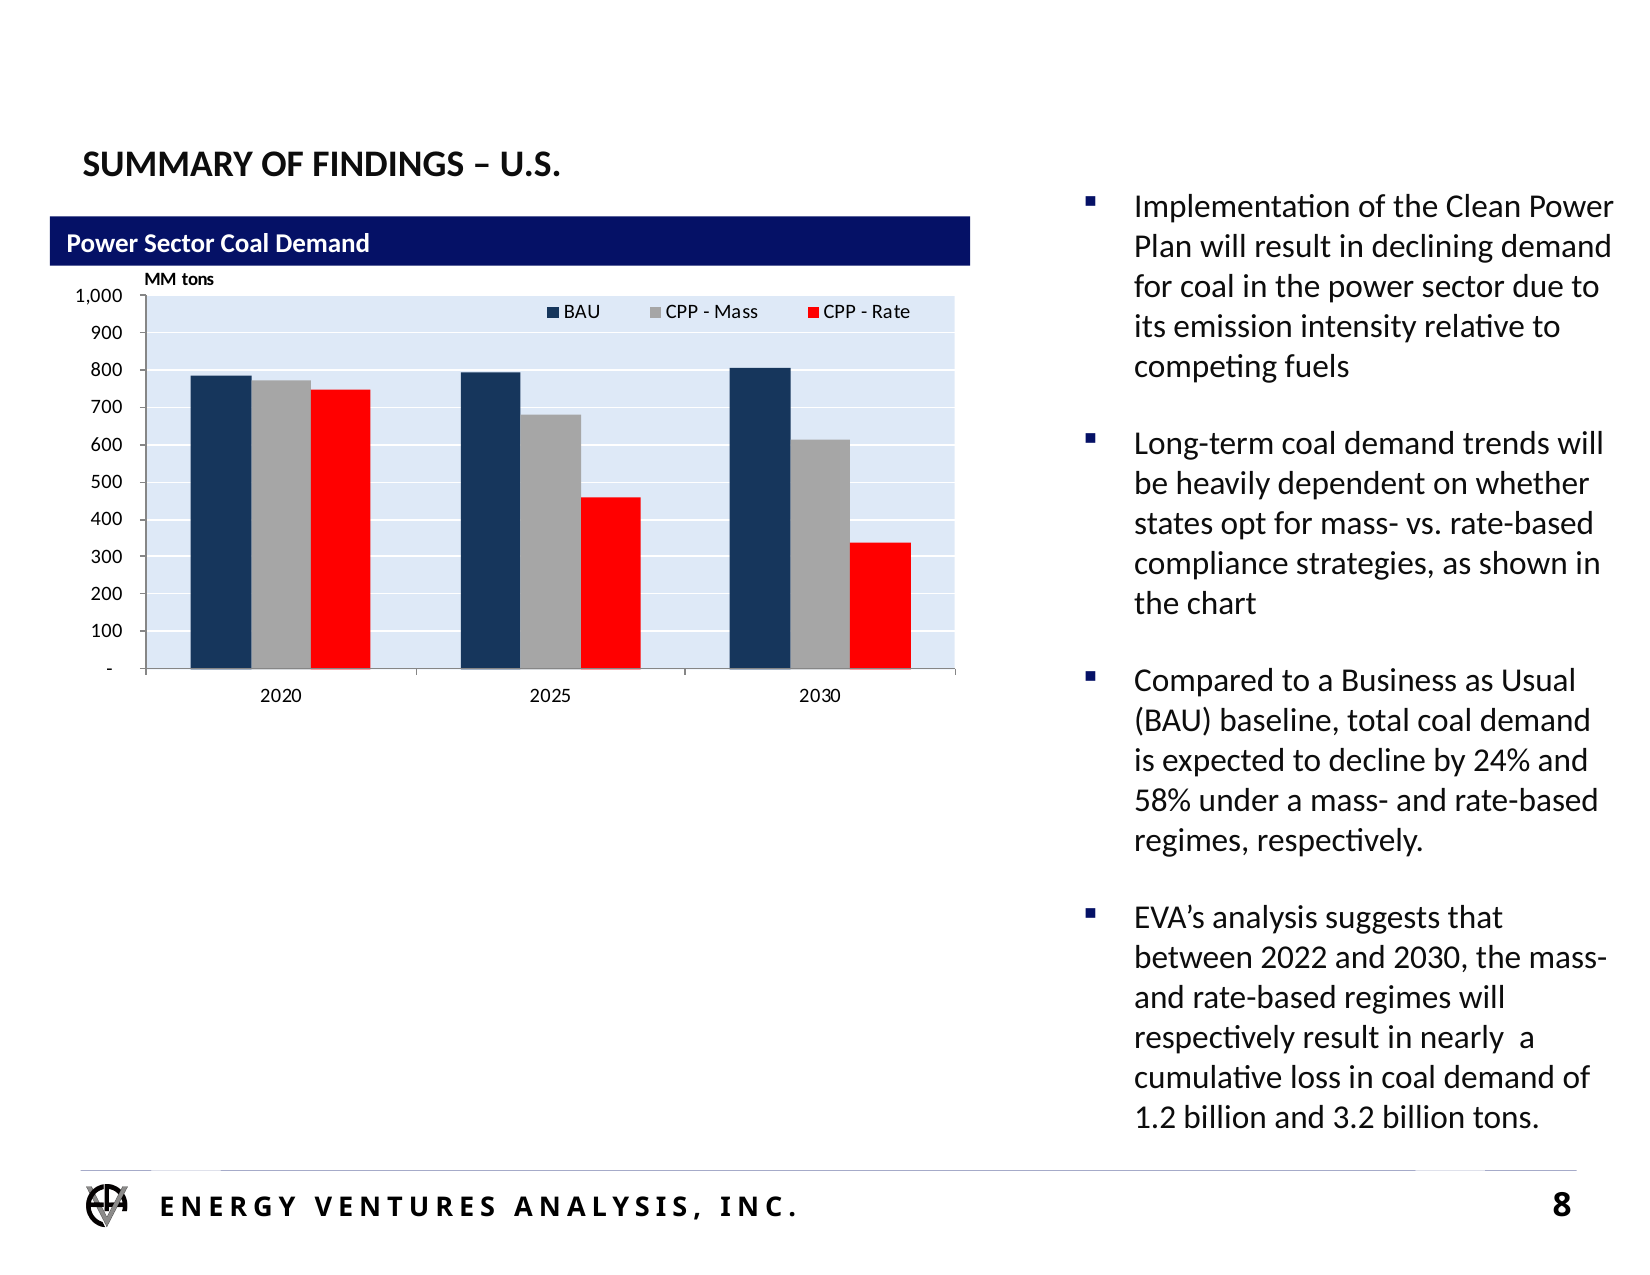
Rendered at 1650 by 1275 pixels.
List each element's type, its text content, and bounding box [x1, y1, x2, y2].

picture [49, 265, 979, 720]
text_box Power Sector Coal Demand [49, 216, 971, 265]
picture [84, 1183, 129, 1230]
footer Energy Ventures Analysis, Inc. [142, 1184, 899, 1227]
title Summary of Findings – u.s. [82, 98, 1587, 185]
list Implementation of the Clean Power Plan will result in declining demand for coal in the power sector due to its emission intensity relative to competing fuels Long-term coal demand trends will be heavily dependent on whether states opt for mass- vs. rate-based compliance strategies, as shown in the chart Compared to a Business as Usual (BAU) baseline, total coal demand is expected to decline by 24% and 58% under a mass- and rate-based regimes, respectively. EVA’s analysis suggests that between 2022 and 2030, the mass- and rate-based regimes will respectively result in nearly a cumulative loss in coal demand of 1.2 billion and 3.2 billion tons. [1059, 183, 1618, 1155]
